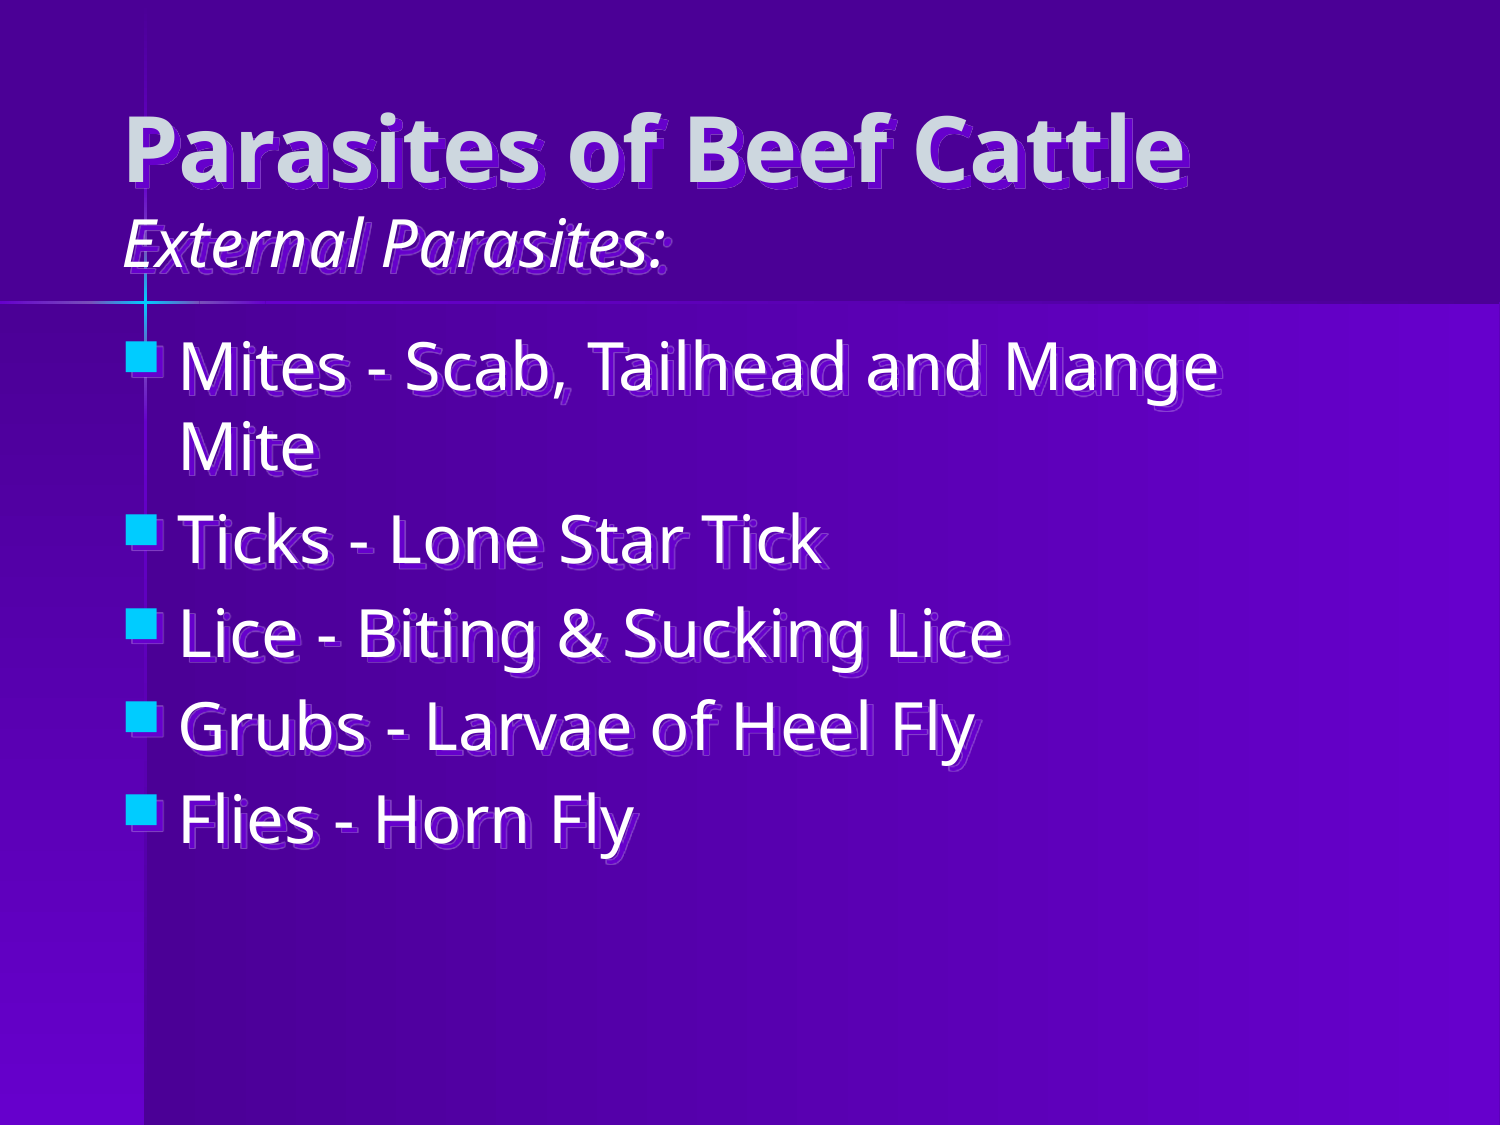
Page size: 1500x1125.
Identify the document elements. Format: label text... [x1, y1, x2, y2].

list External Parasites: Mites - Scab, Tailhead and Mange Mite Ticks - Lone Star Tick Lice - Biting & Sucking Lice Grubs - Larvae of Heel Fly Flies - Horn Fly [106, 193, 1382, 869]
title Parasites of Beef Cattle [106, 81, 1382, 193]
